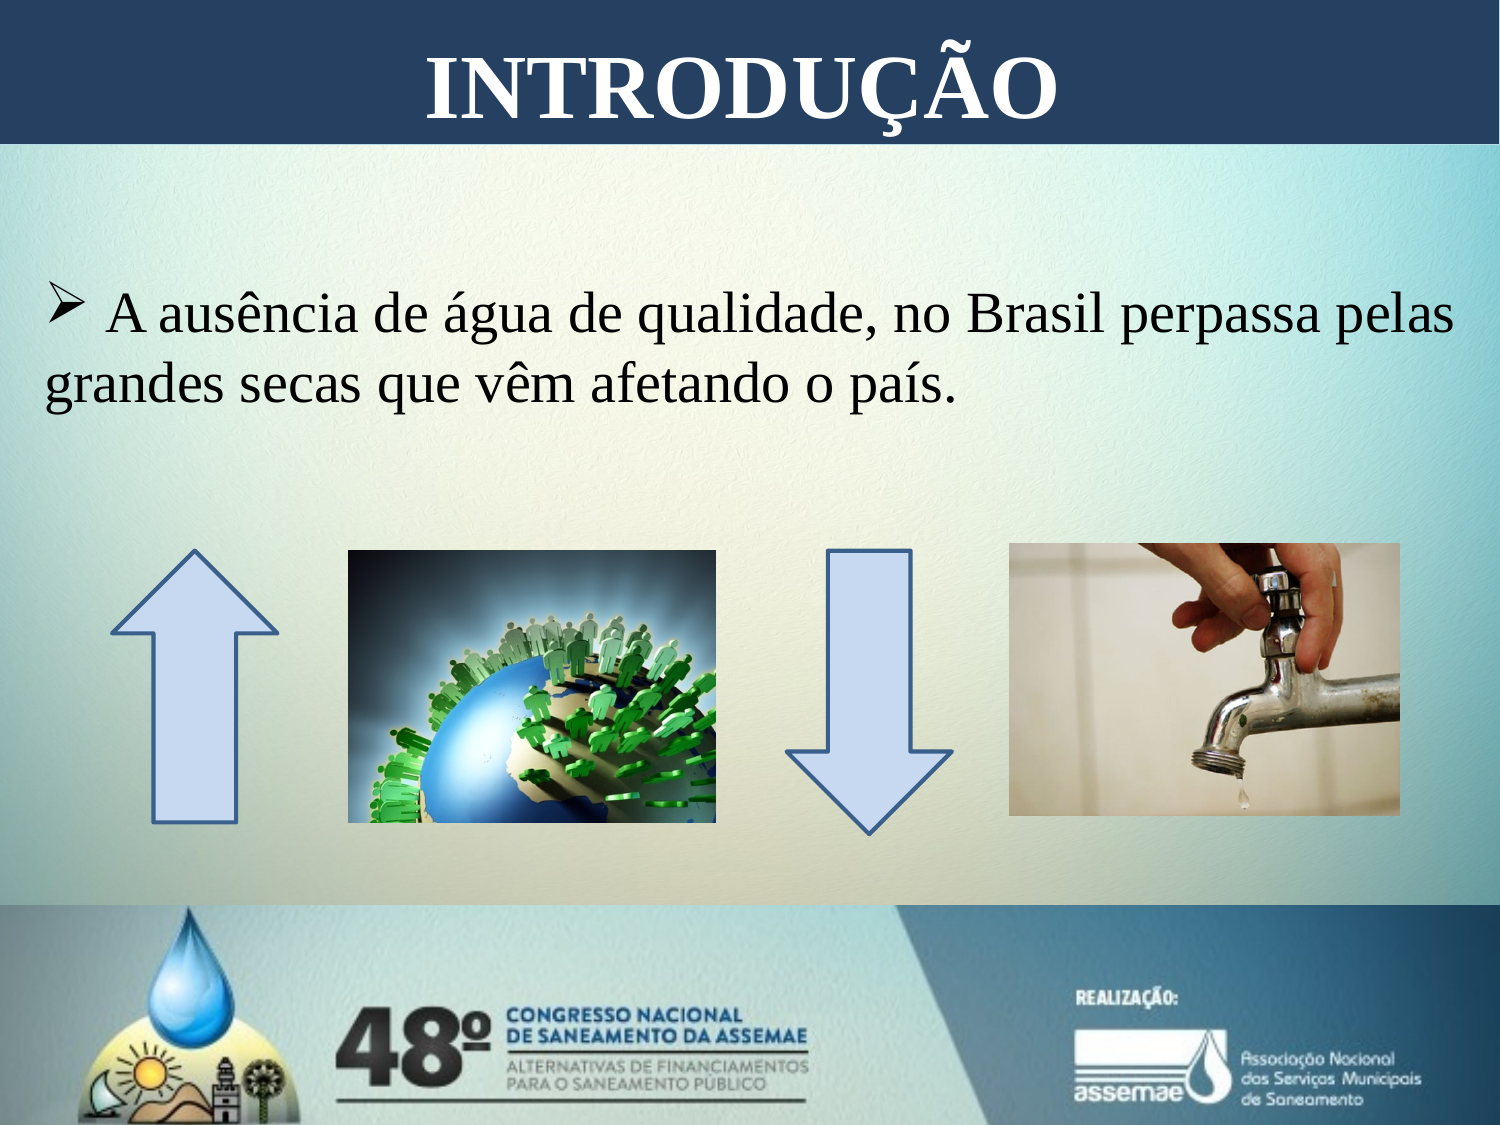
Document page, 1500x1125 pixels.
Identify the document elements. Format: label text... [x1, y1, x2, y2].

text_box A ausência de água de qualidade, no Brasil perpassa pelas grandes secas que vêm afetando o país. [29, 267, 1471, 467]
text_box INTRODUÇÃO [0, 0, 1500, 145]
text_box [110, 548, 280, 825]
text_box [784, 548, 954, 837]
picture [0, 145, 1500, 1125]
